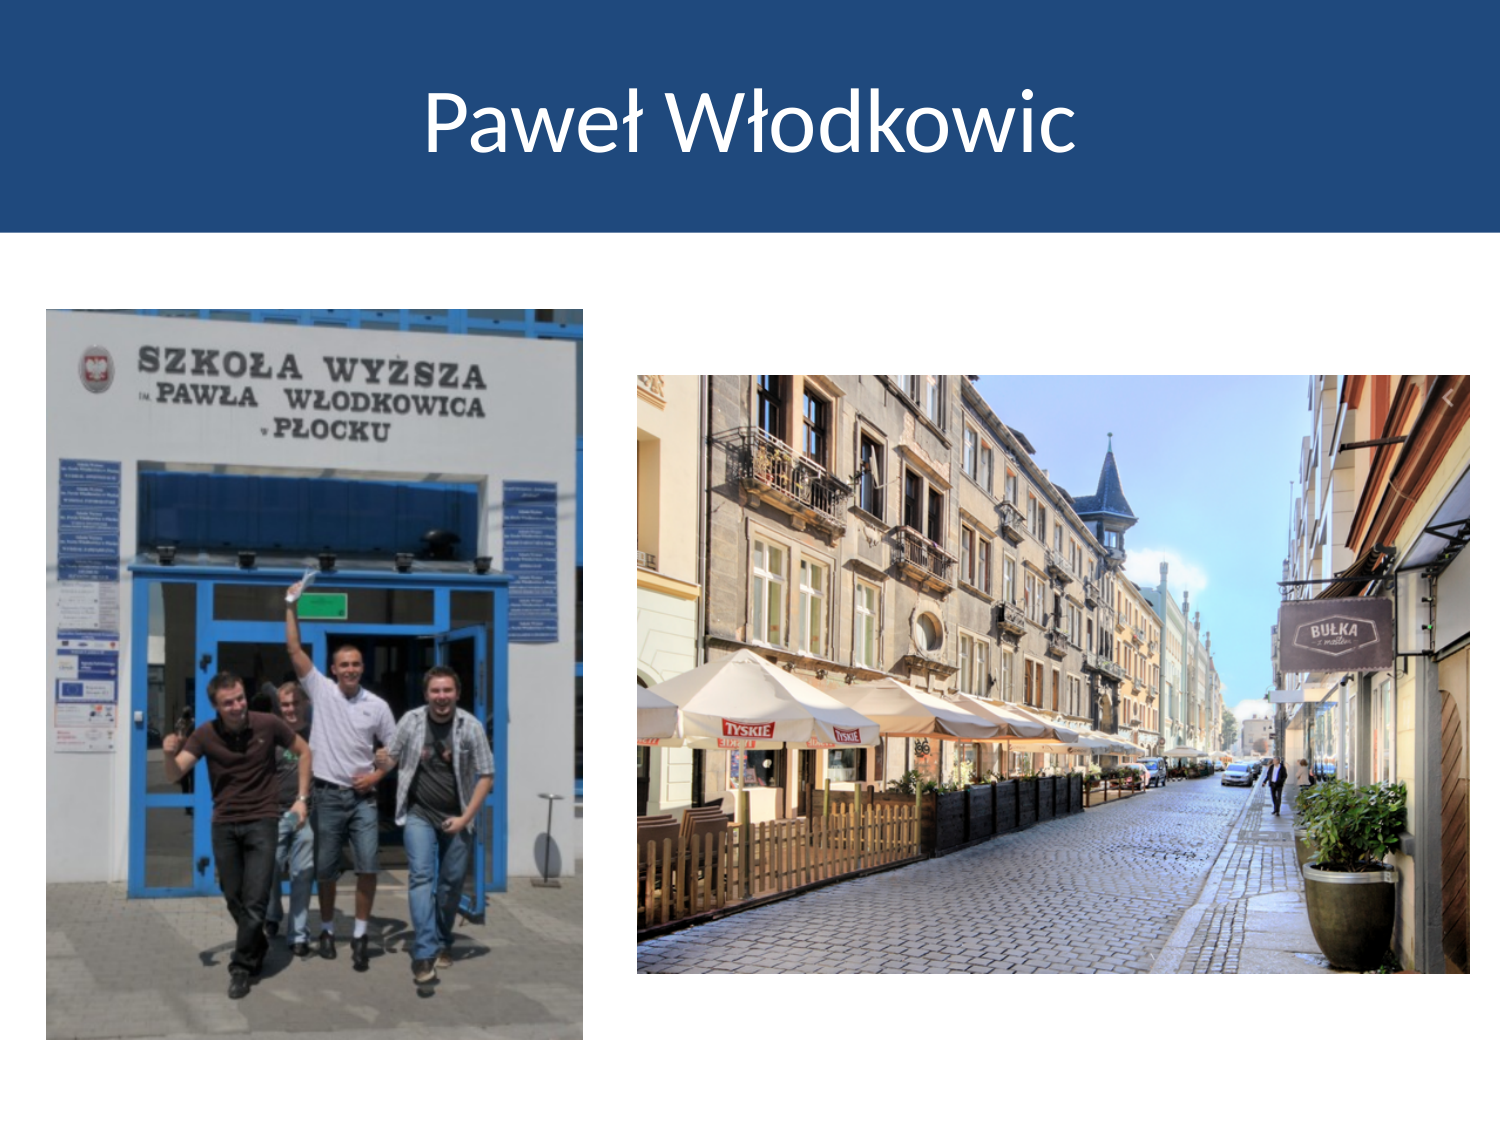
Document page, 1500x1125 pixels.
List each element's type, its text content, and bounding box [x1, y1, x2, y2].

title Paweł Włodkowic [0, 0, 1500, 233]
picture [46, 309, 583, 1040]
picture [637, 374, 1470, 975]
